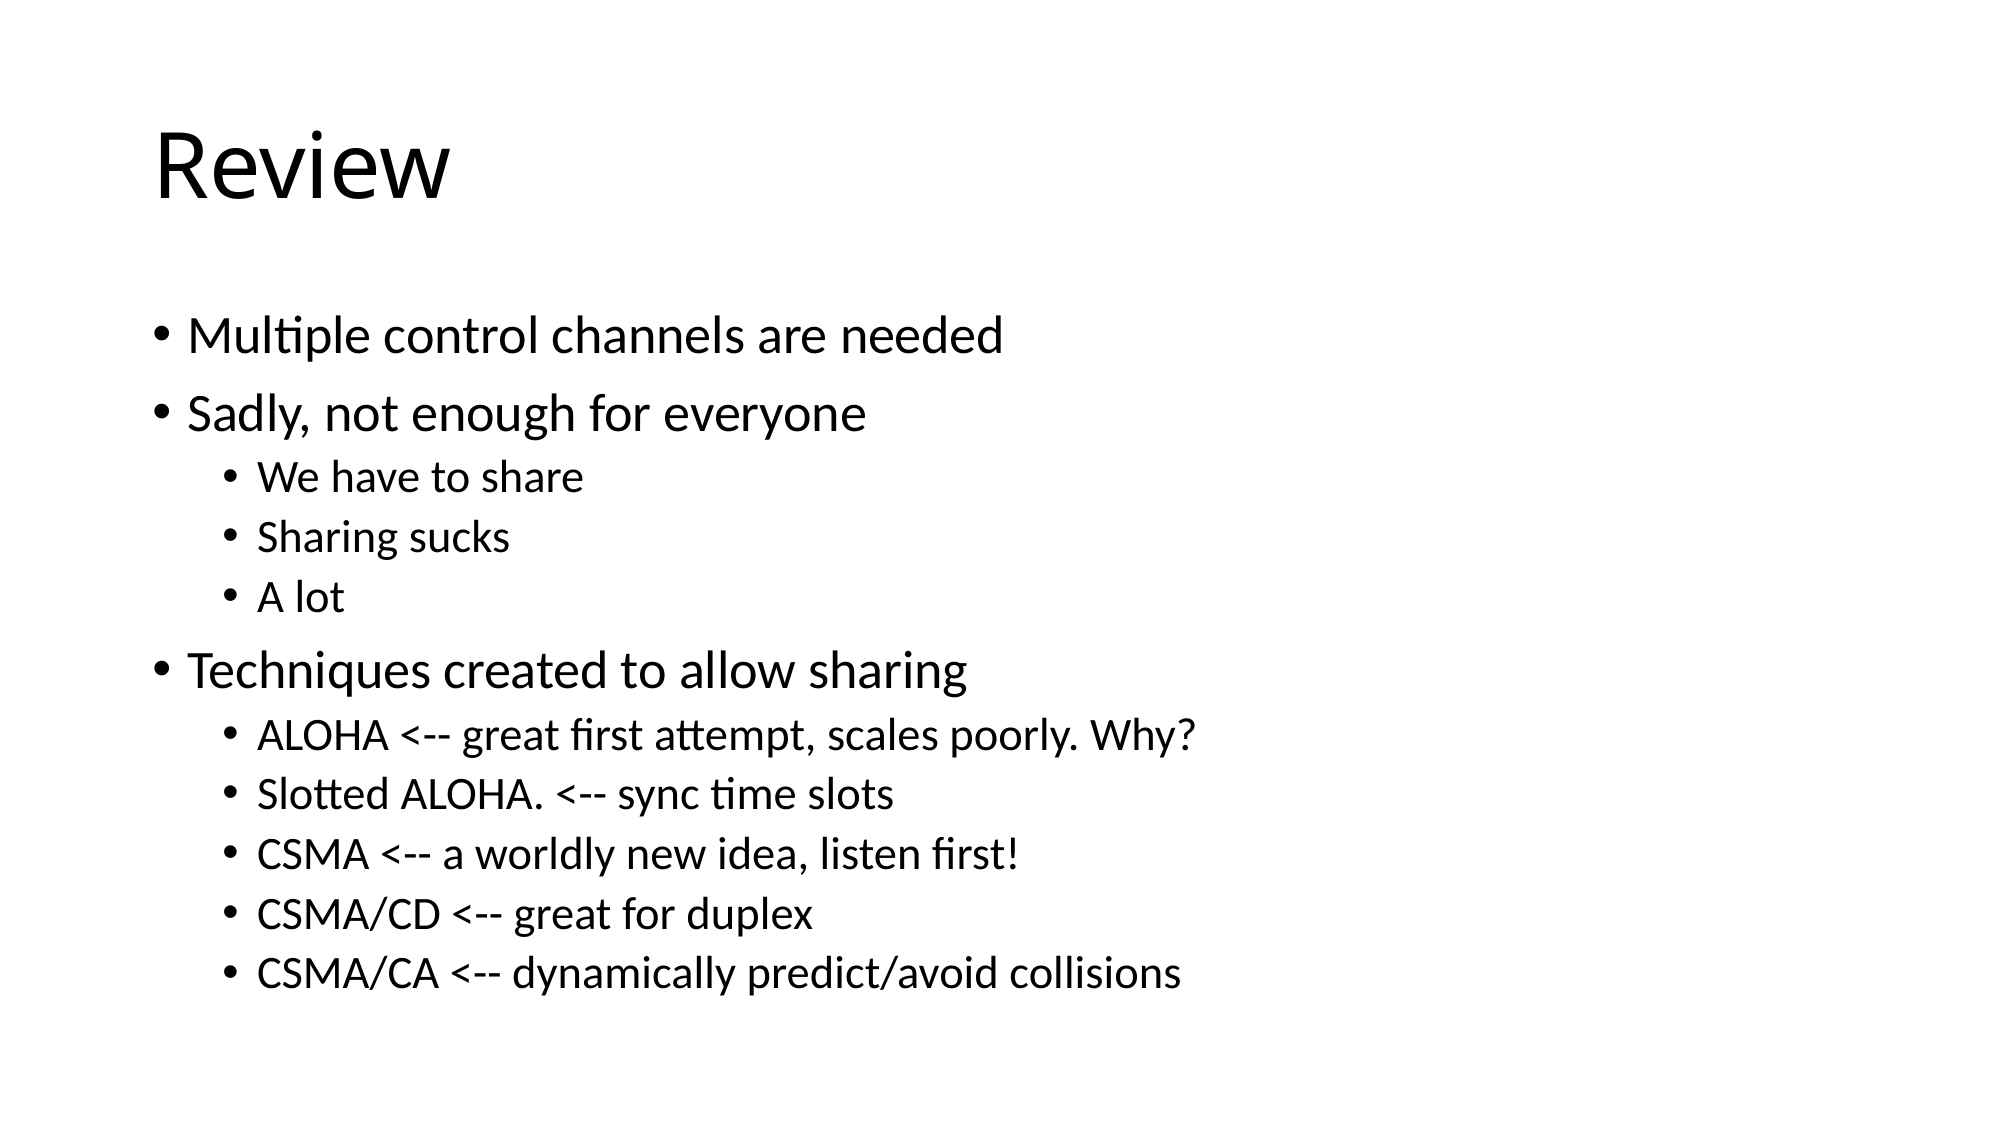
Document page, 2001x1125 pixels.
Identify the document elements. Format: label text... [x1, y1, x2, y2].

title Review [137, 59, 1863, 278]
list Multiple control channels are needed Sadly, not enough for everyone We have to share Sharing sucks A lot Techniques created to allow sharing ALOHA <-- great first attempt, scales poorly. Why? Slotted ALOHA. <-- sync time slots CSMA <-- a worldly new idea, listen first! CSMA/CD <-- great for duplex CSMA/CA <-- dynamically predict/avoid collisions [137, 299, 1863, 1014]
